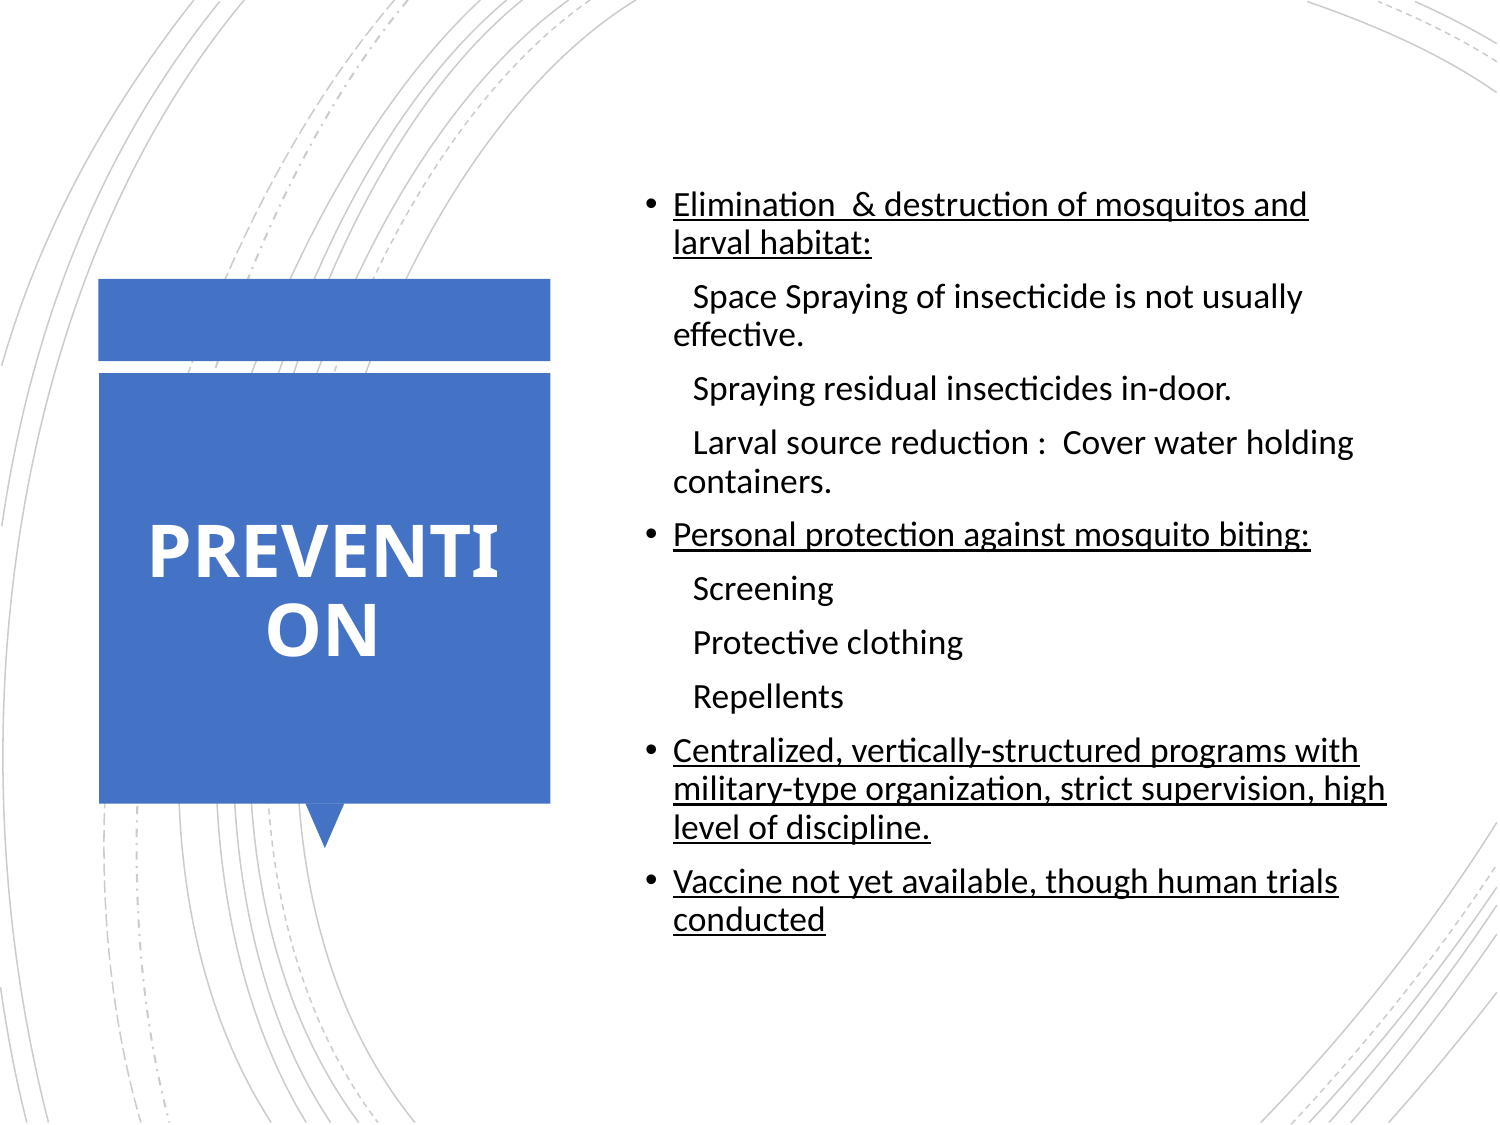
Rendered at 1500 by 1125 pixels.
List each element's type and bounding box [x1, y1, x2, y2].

text_box [98, 278, 551, 849]
text_box [0, 0, 1497, 1125]
